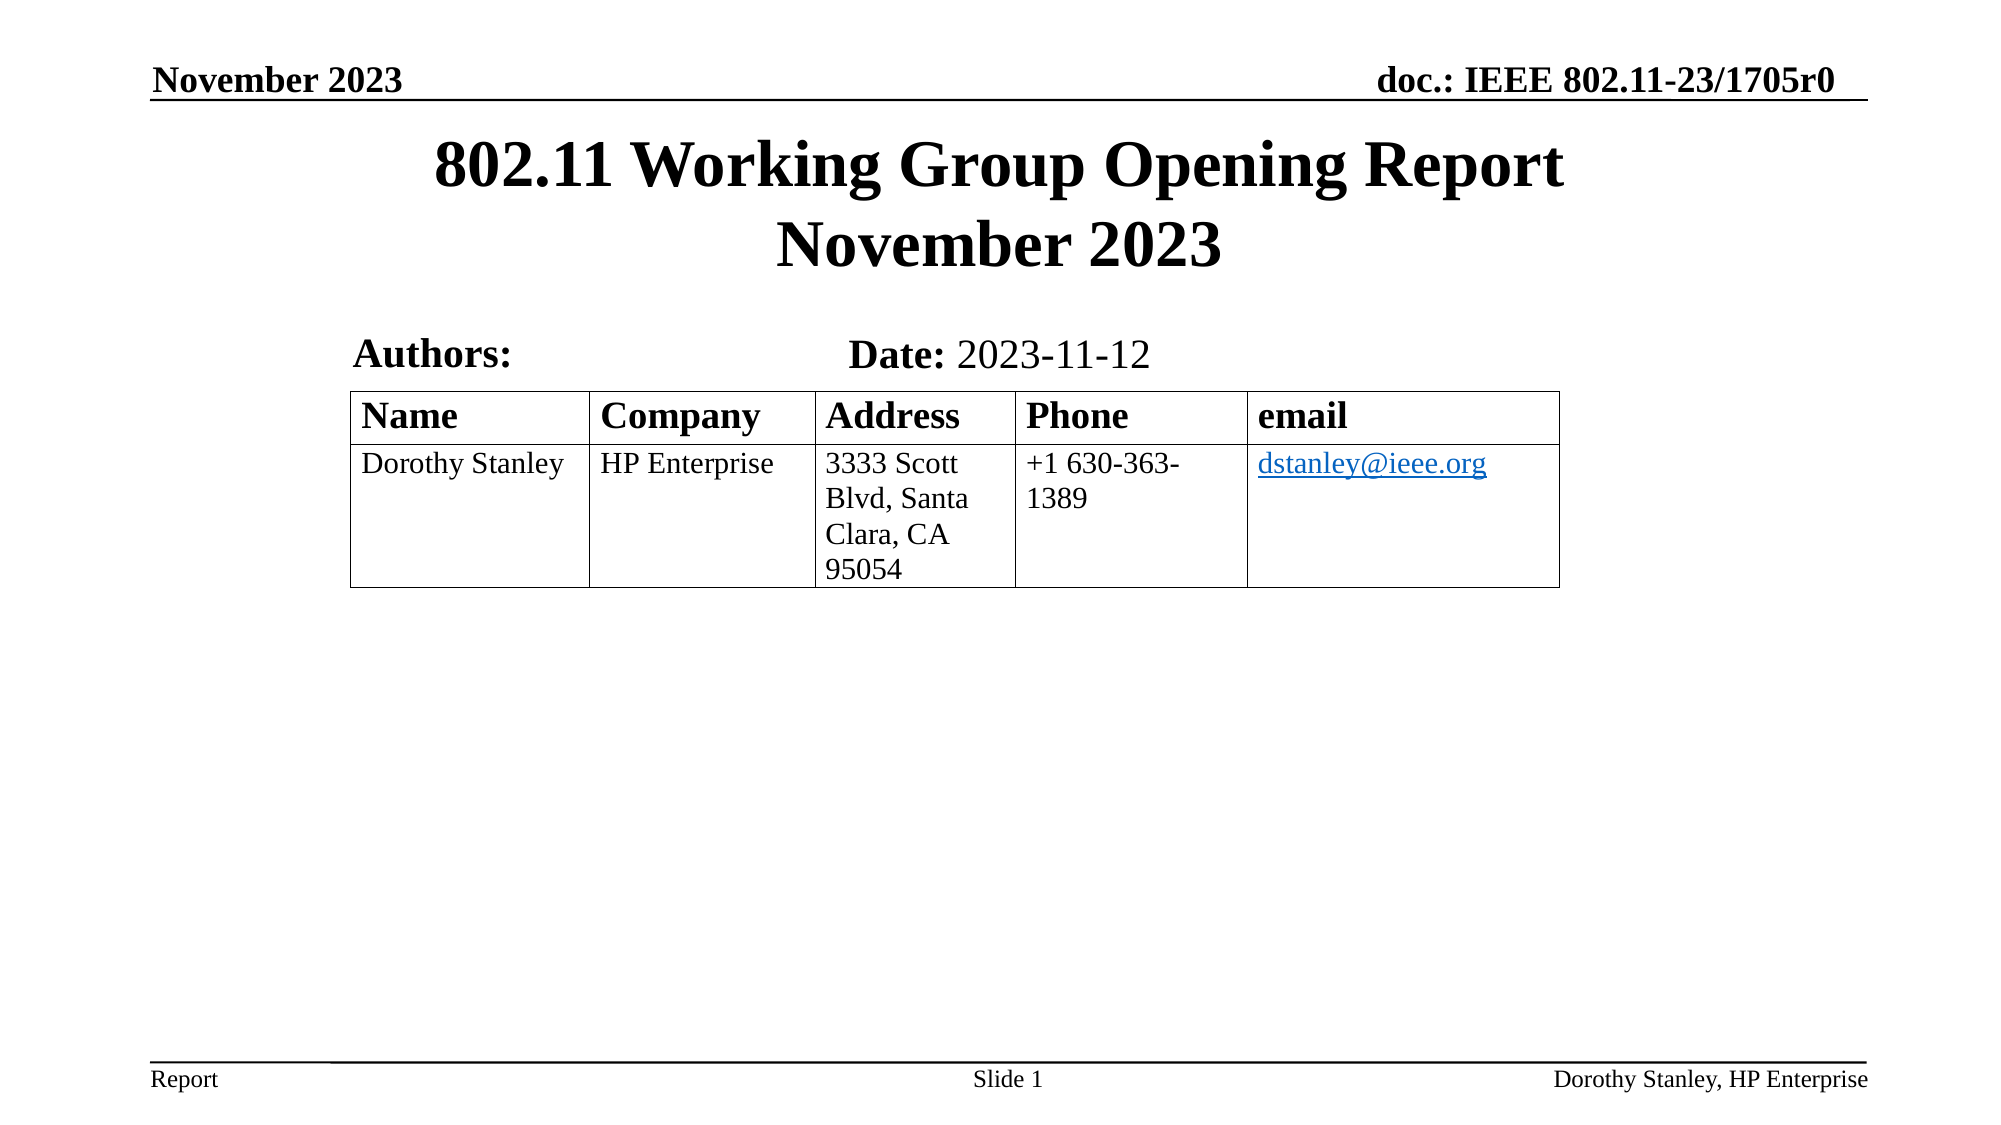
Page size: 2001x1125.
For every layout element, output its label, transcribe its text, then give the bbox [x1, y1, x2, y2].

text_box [336, 391, 1593, 813]
title 802.11 Working Group Opening Report November 2023 [150, 112, 1850, 288]
slide_number Slide 1 [964, 1061, 1053, 1093]
text_box Authors: [337, 318, 575, 381]
list Date: 2023-11-12 [150, 324, 1850, 1000]
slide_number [152, 54, 406, 101]
footer Dorothy Stanley, HP Enterprise [1512, 1061, 1869, 1093]
